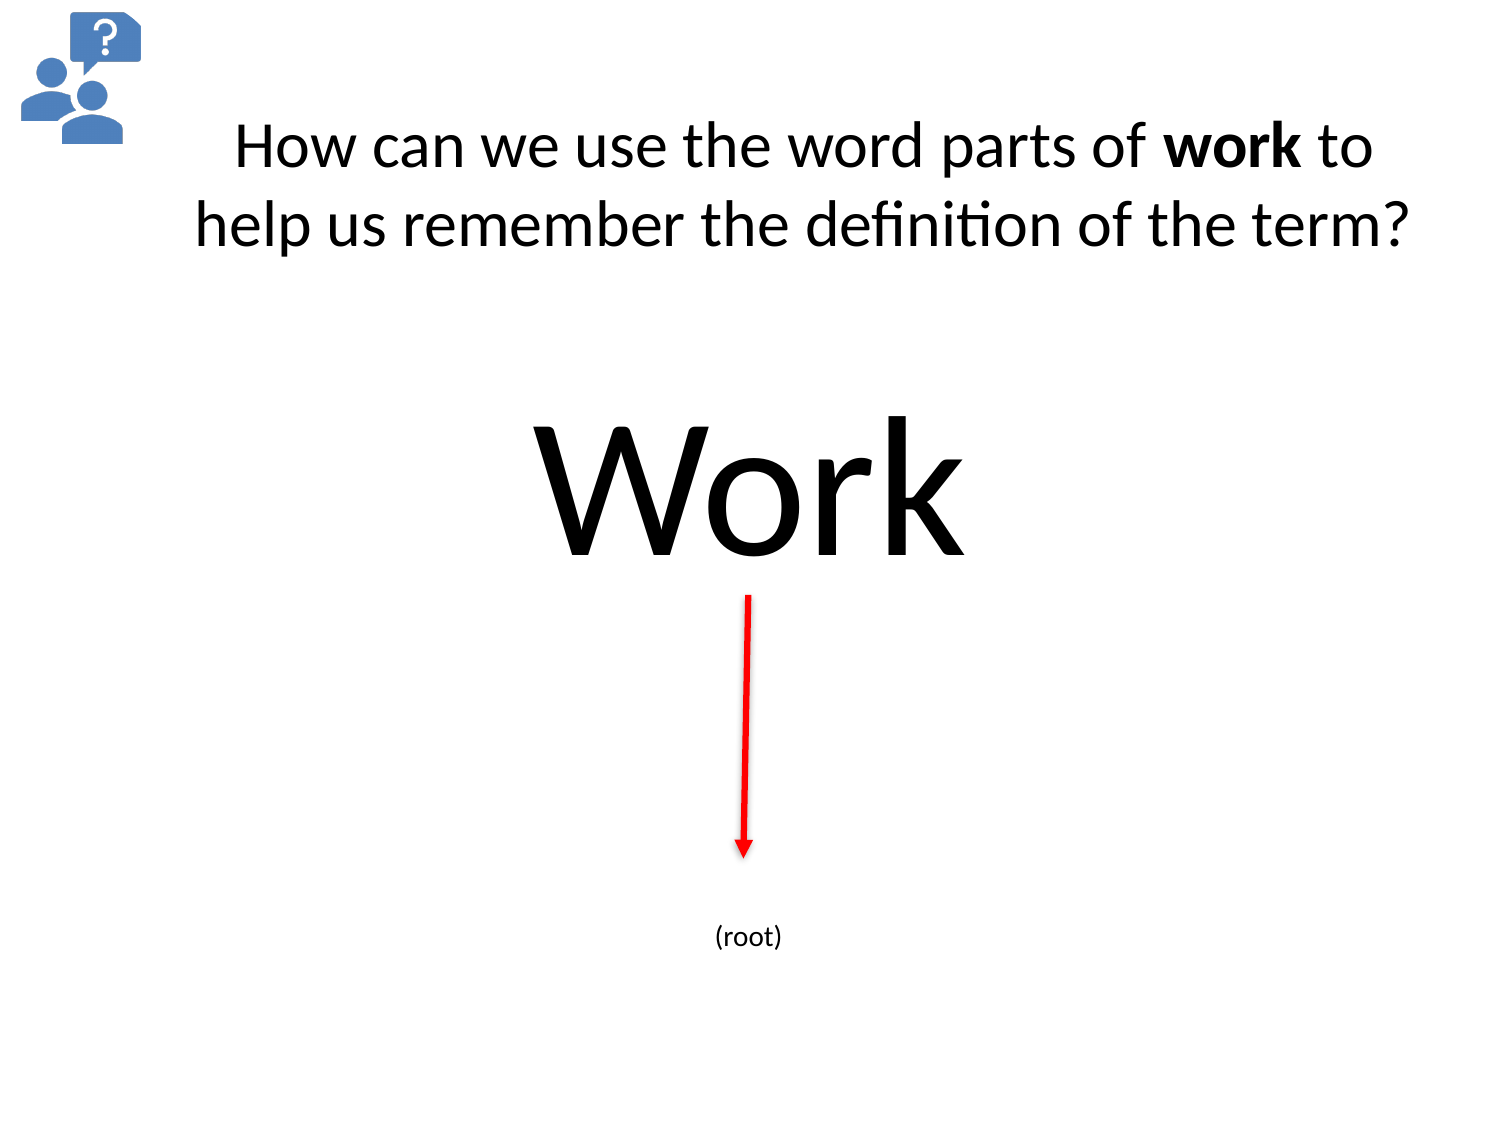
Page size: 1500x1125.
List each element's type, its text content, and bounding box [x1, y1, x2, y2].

title How can we use the word parts of work to help us remember the definition of the term? [176, 54, 1433, 307]
text_box (root) [688, 909, 809, 960]
title Work [75, 358, 1425, 594]
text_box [743, 594, 749, 859]
text_box [0, 0, 162, 157]
